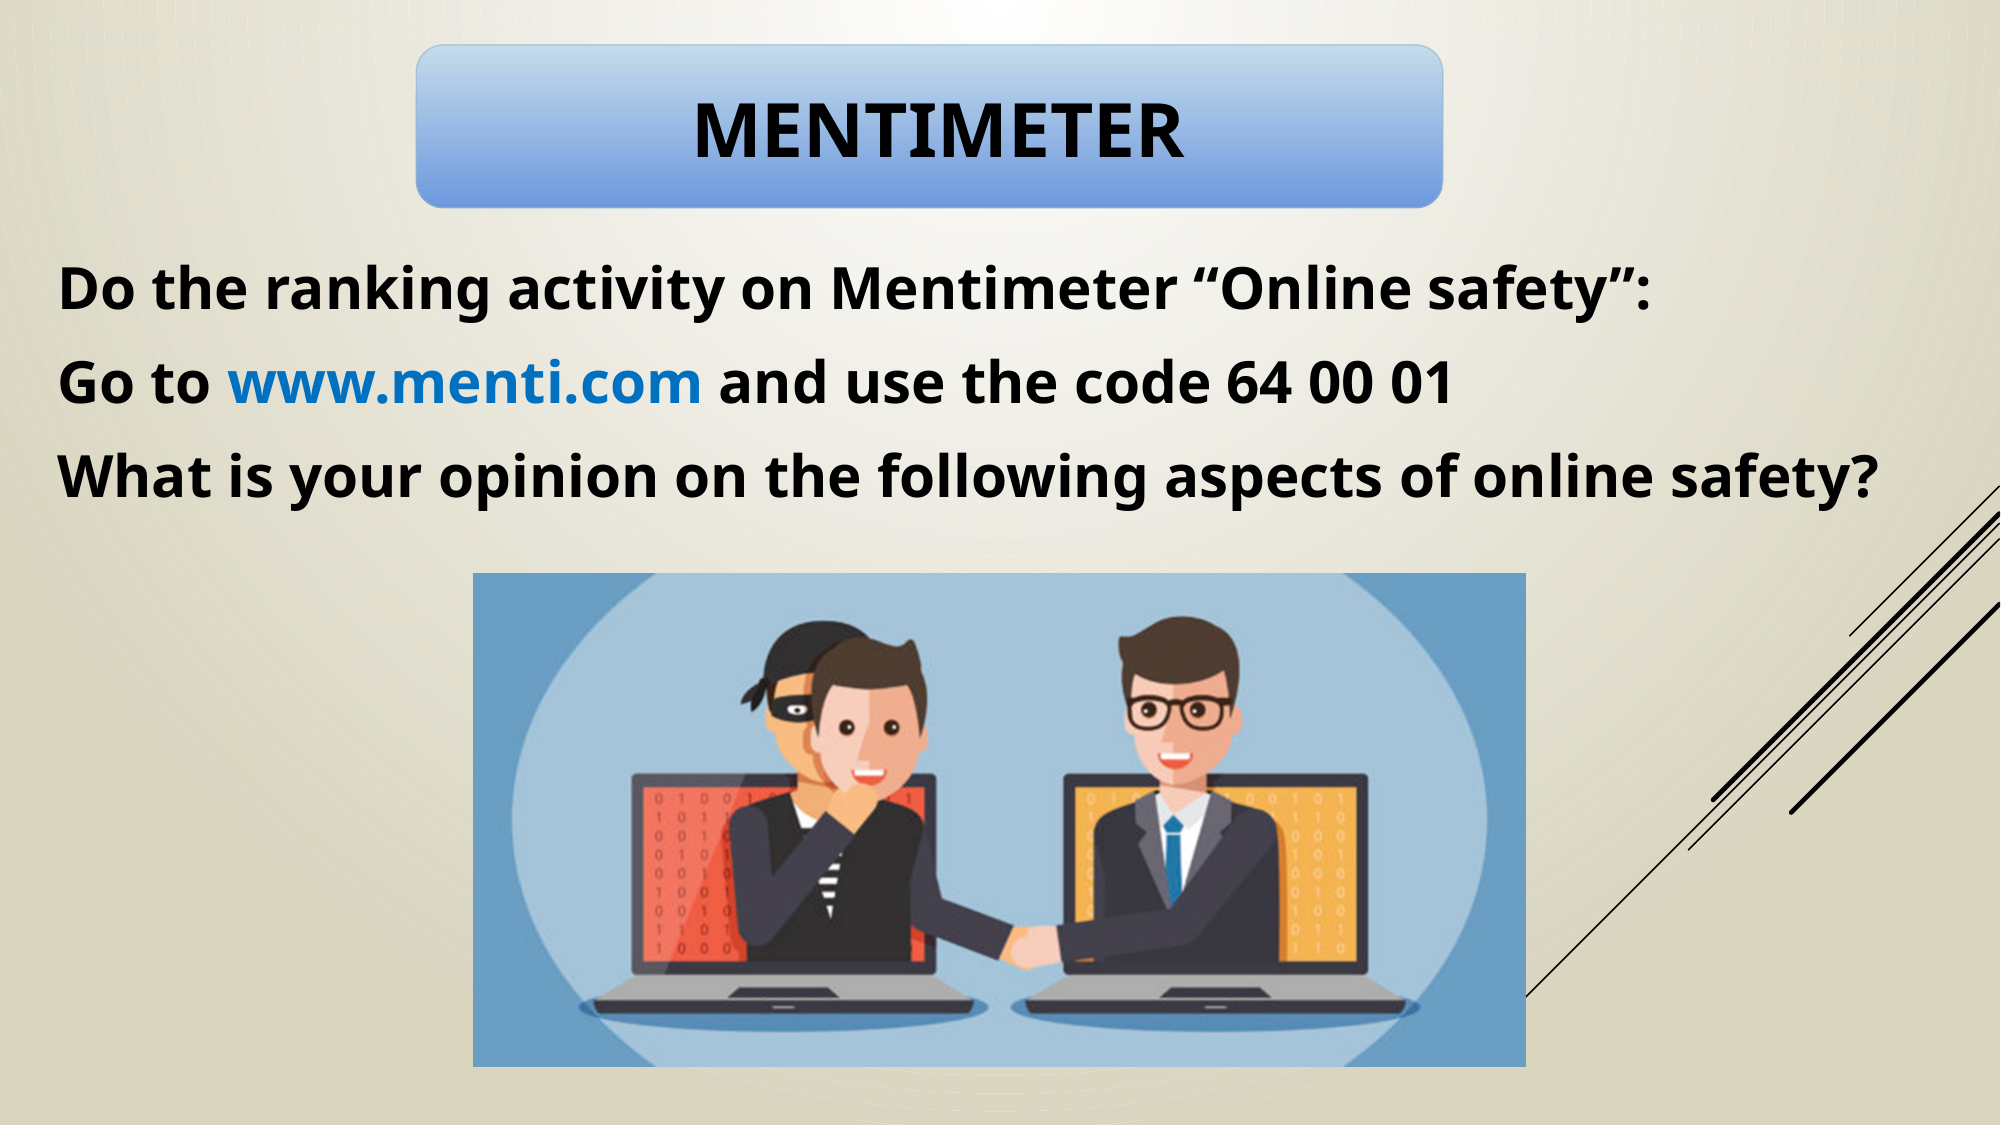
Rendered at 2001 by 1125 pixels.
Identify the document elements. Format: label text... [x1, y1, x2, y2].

title MENTImeter [351, 4, 1526, 243]
list Do the ranking activity on Mentimeter “Online safety”: Go to www.menti.com and use the code 64 00 01 What is your opinion on the following aspects of online safety? [42, 243, 2000, 875]
picture [473, 573, 1526, 1068]
